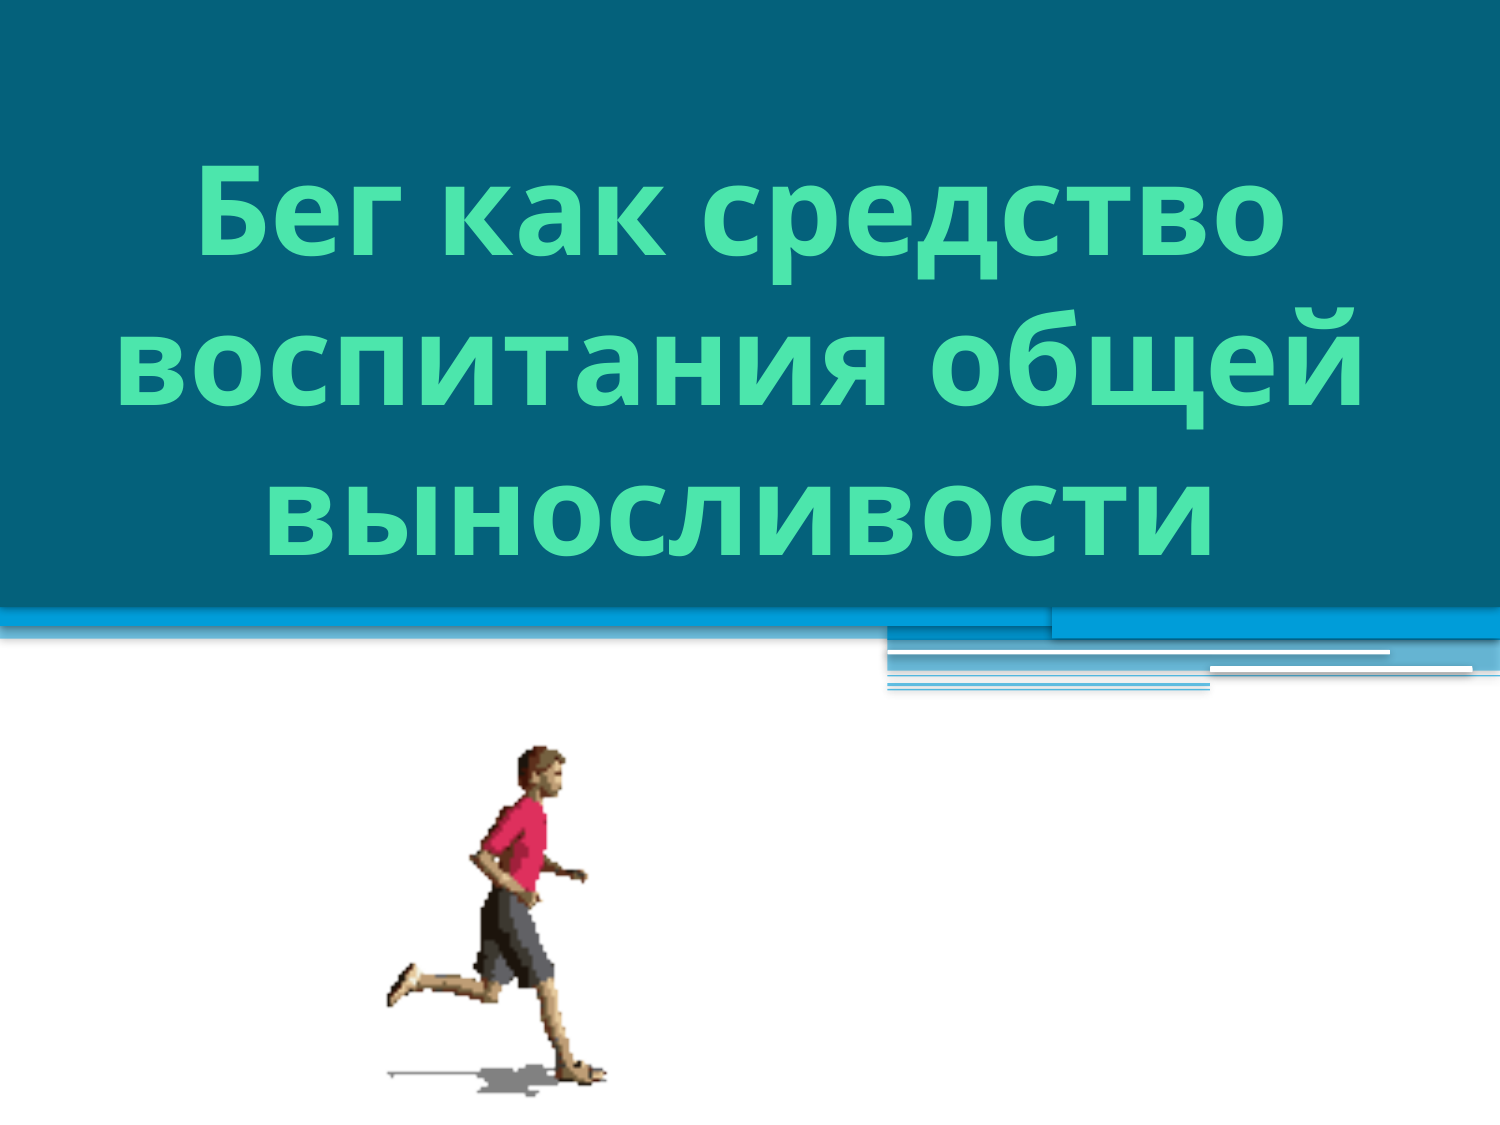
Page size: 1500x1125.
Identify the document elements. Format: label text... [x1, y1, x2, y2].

picture [327, 657, 762, 1125]
title Бег как средство воспитания общей выносливости [46, 0, 1435, 589]
